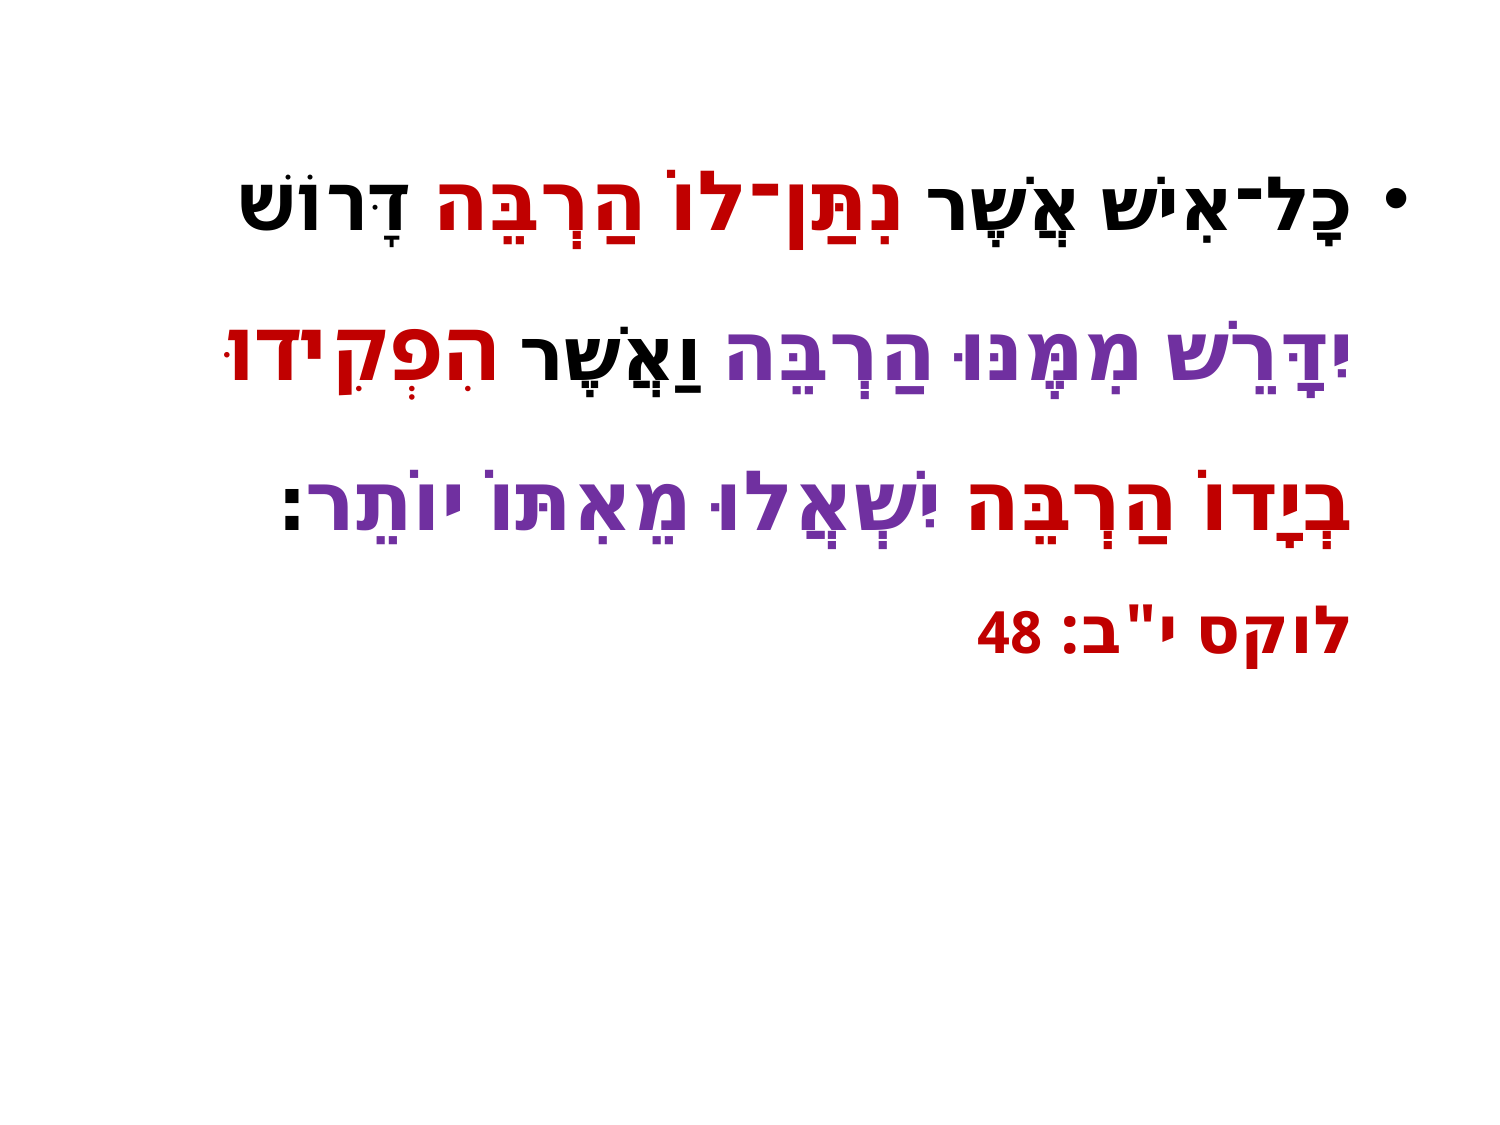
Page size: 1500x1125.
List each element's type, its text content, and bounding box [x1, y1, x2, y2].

list כָל־אִישׁ אֲשֶׁר נִתַּן־לוֹ הַרְבֵּה דָּרוֹשׁ יִדָּרֵשׁ מִמֶּנּוּ הַרְבֵּה וַאֲשֶׁר הִפְקִידוּ בְיָדוֹ הַרְבֵּה יִשְׁאֲלוּ מֵאִתּוֹ יוֹתֵר׃ לוקס י"ב: 48 [75, 90, 1425, 833]
